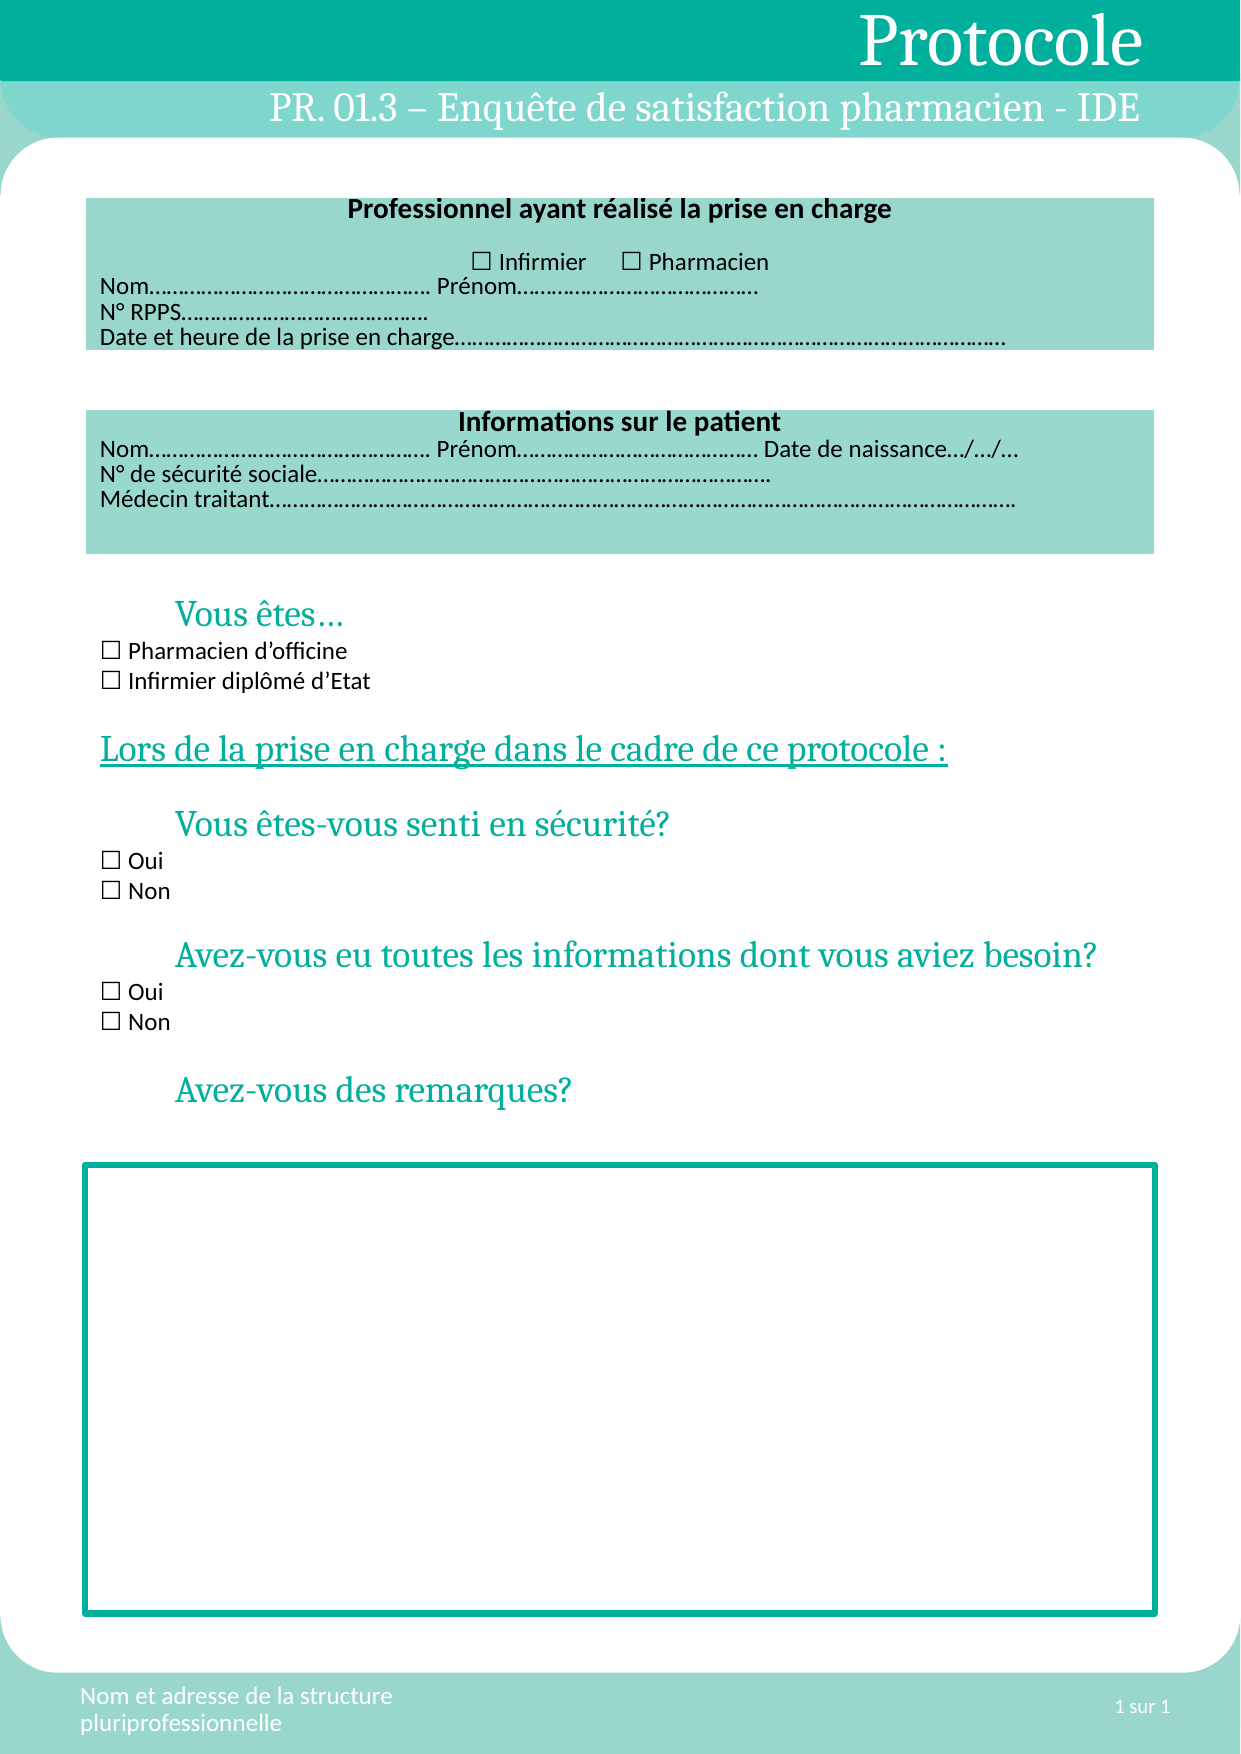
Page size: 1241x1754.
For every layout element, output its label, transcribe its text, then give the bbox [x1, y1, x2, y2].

slide_number 1 sur 1 [914, 1682, 1186, 1729]
text_box Vous êtes… ☐ Pharmacien d’officine ☐ Infirmier diplômé d’Etat Lors de la prise en charge dans le cadre de ce protocole : Vous êtes-vous senti en sécurité? ☐ Oui ☐ Non Avez-vous eu toutes les informations dont vous aviez besoin? ☐ Oui ☐ Non Avez-vous des remarques? [85, 582, 1155, 1148]
table_header Professionnel ayant réalisé la prise en charge ☐ Infirmier ☐ Pharmacien Nom…………………………………………. Prénom…………………………………… N° RPPS……………………………………. Date et heure de la prise en charge…………………………………………………………………………………… [86, 198, 1154, 350]
text_box Nom et adresse de la structure pluriprofessionnelle [65, 1675, 471, 1748]
title PR. 01.3 – Enquête de satisfaction pharmacien - IDE [177, 78, 1155, 138]
table_header Informations sur le patient Nom…………………………………………. Prénom…………………………………… Date de naissance…/…/… N° de sécurité sociale……………………………………………………………………. Médecin traitant…………………………………………………………………………………………………………………. [86, 410, 1154, 554]
text_box [85, 1164, 1155, 1614]
